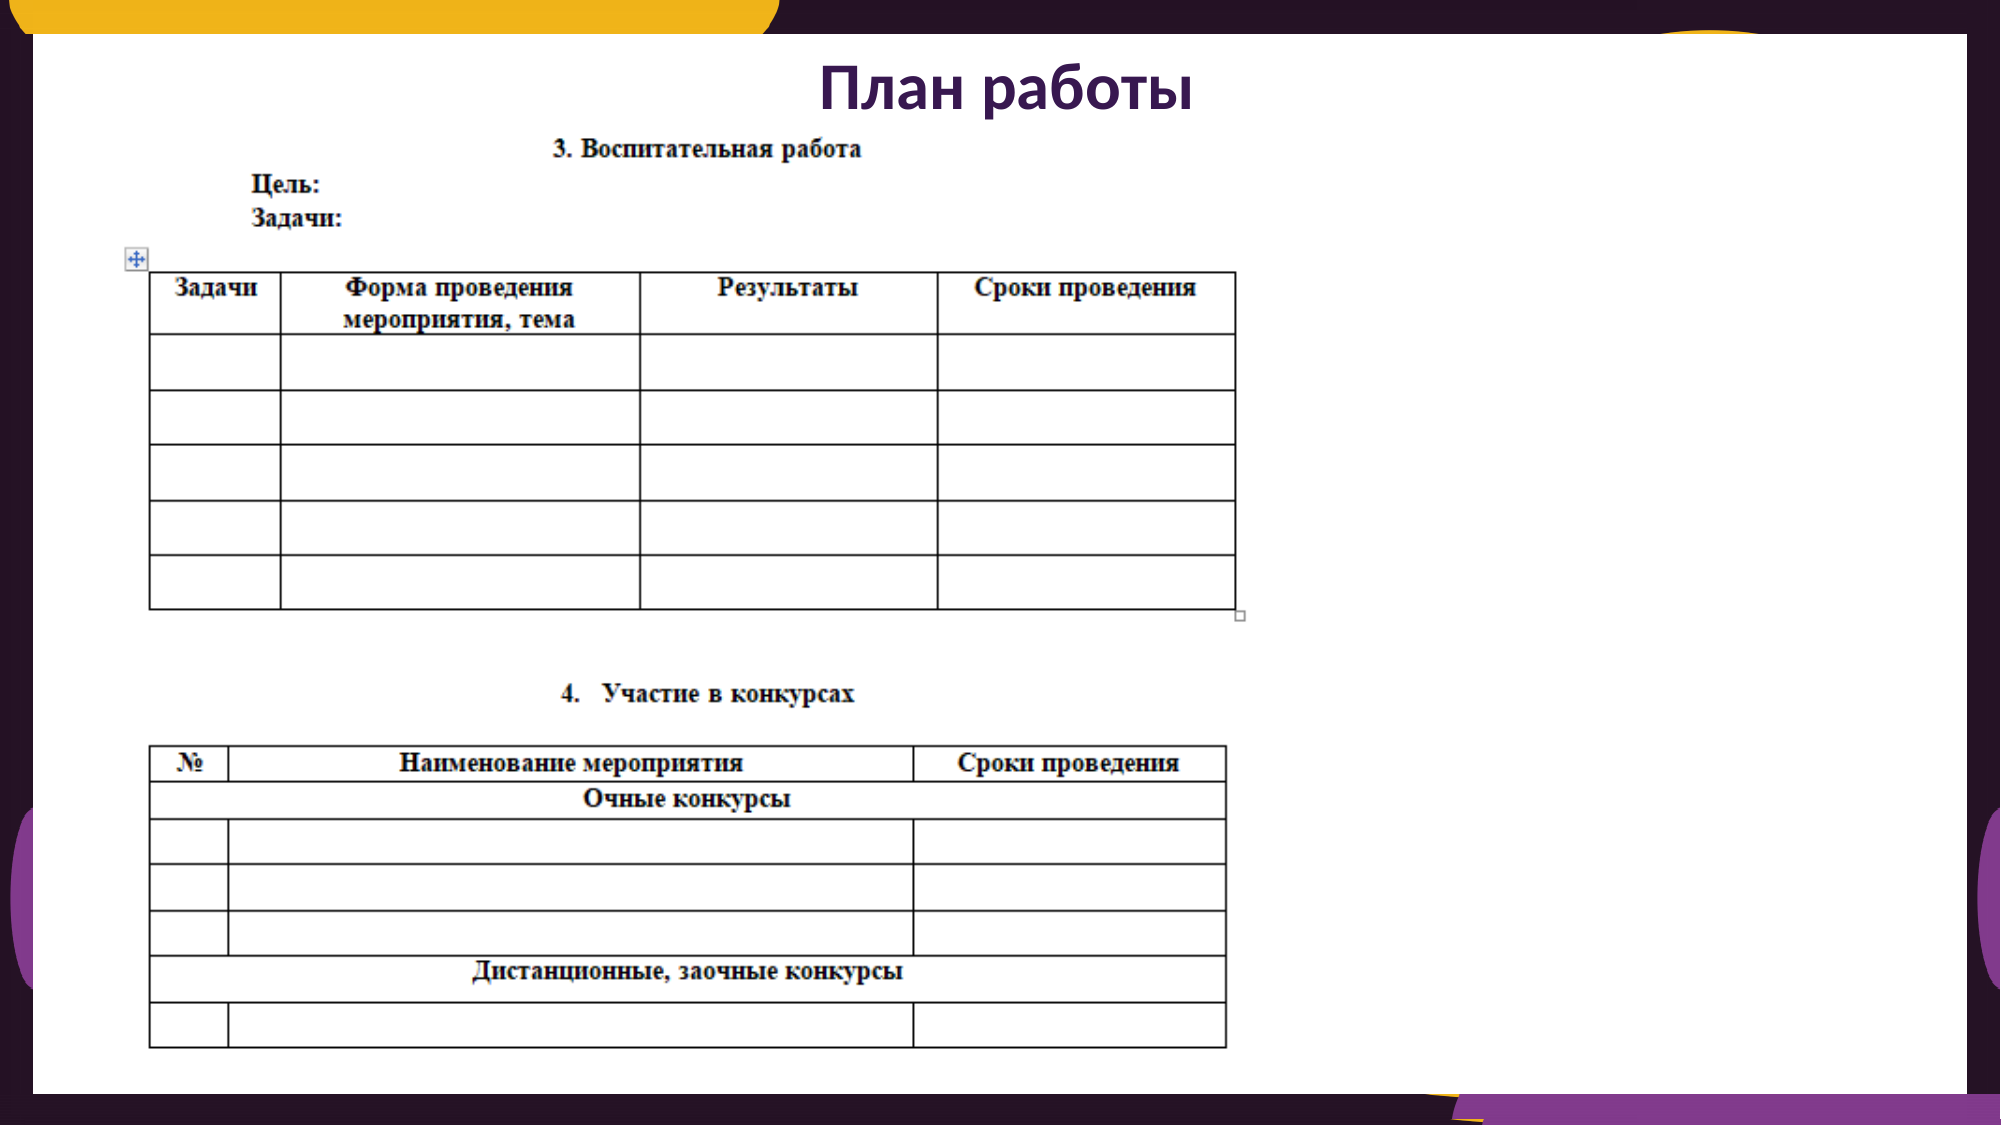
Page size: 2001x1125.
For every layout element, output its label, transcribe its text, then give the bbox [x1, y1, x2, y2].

picture [0, 0, 2001, 1125]
text_box План работы [123, 35, 1892, 137]
